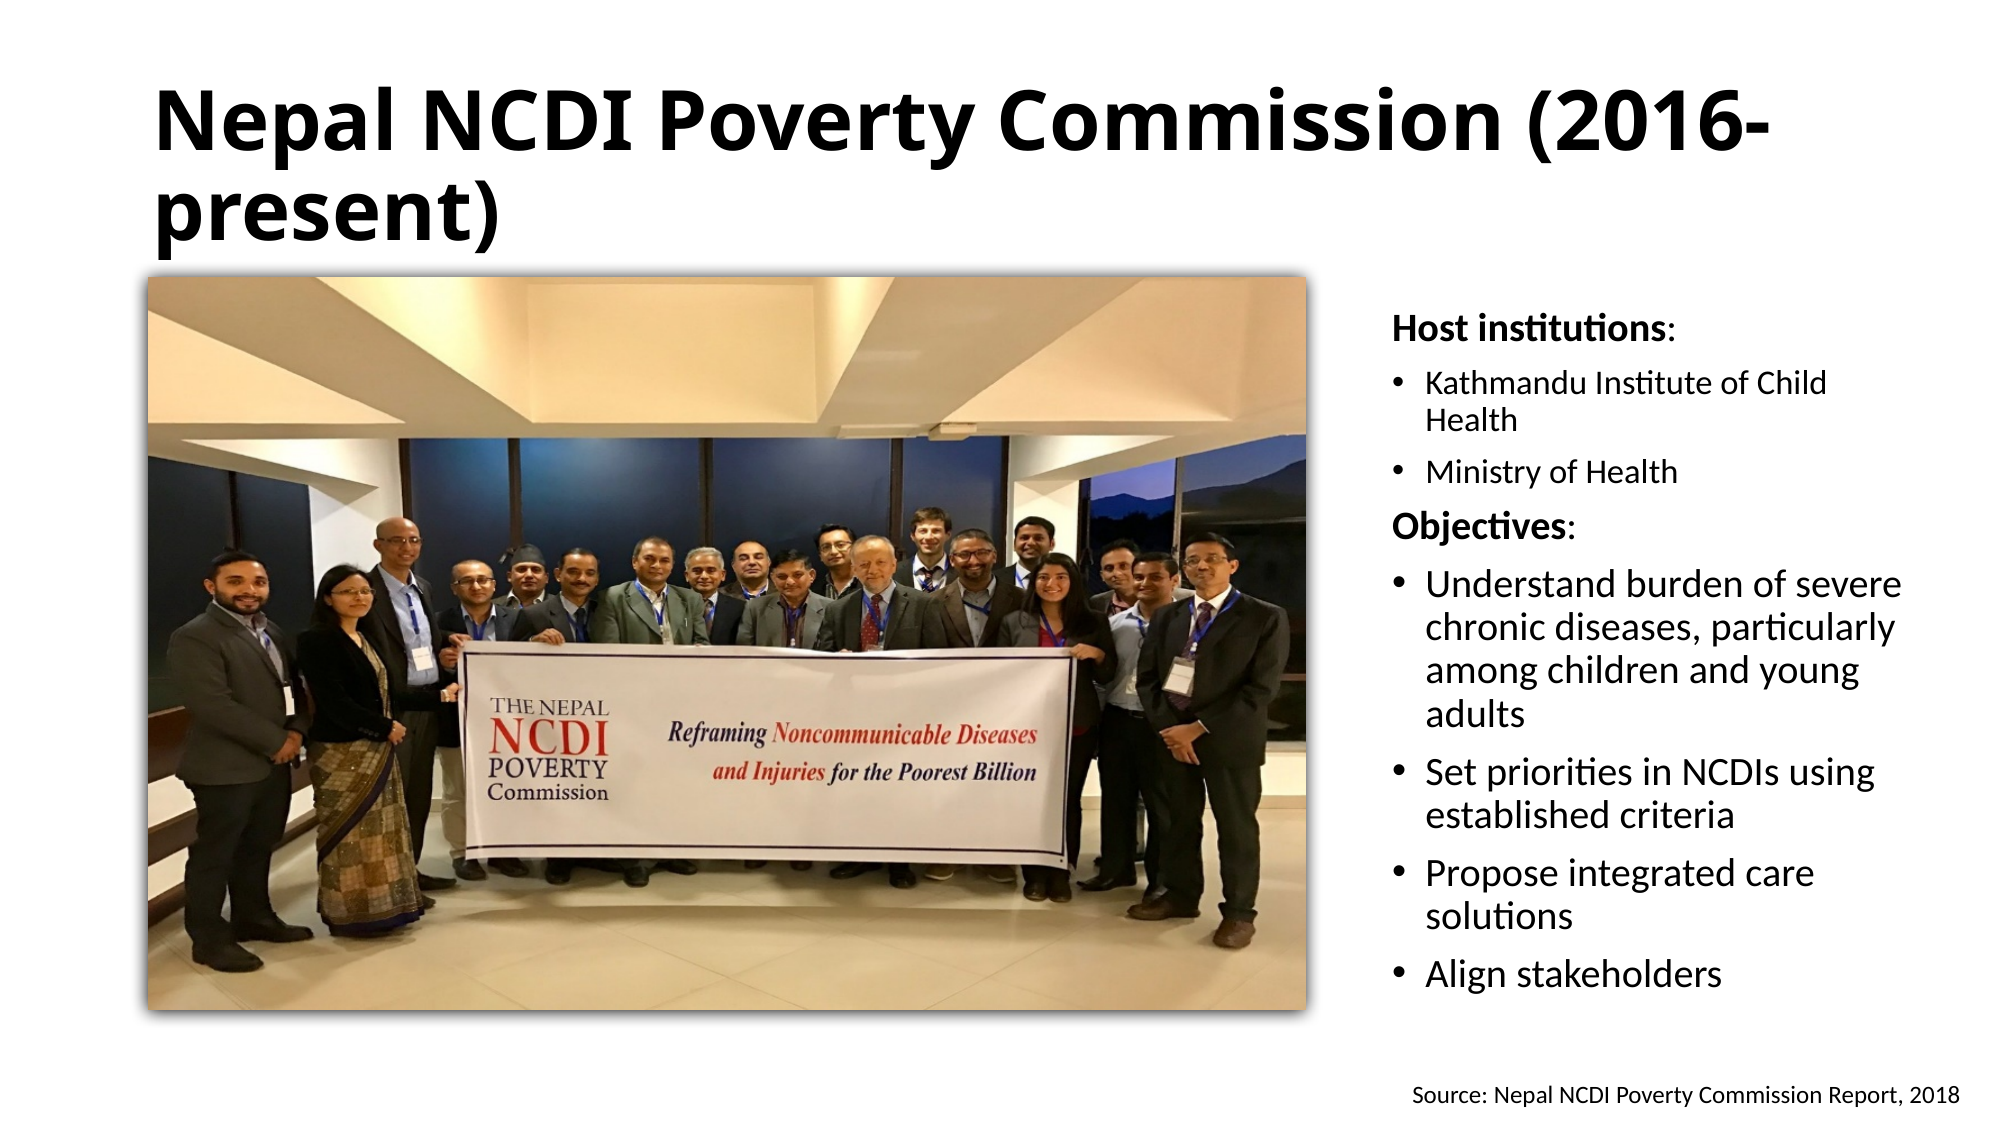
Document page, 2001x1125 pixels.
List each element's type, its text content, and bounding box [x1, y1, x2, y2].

list Host institutions: Kathmandu Institute of Child Health Ministry of Health Objectives: Understand burden of severe chronic diseases, particularly among children and young adults Set priorities in NCDIs using established criteria Propose integrated care solutions Align stakeholders [1377, 299, 1931, 1014]
text_box Source: Nepal NCDI Poverty Commission Report, 2018 [1397, 1070, 2000, 1116]
picture [148, 277, 1306, 1010]
title Nepal NCDI Poverty Commission (2016-present) [137, 59, 1863, 278]
